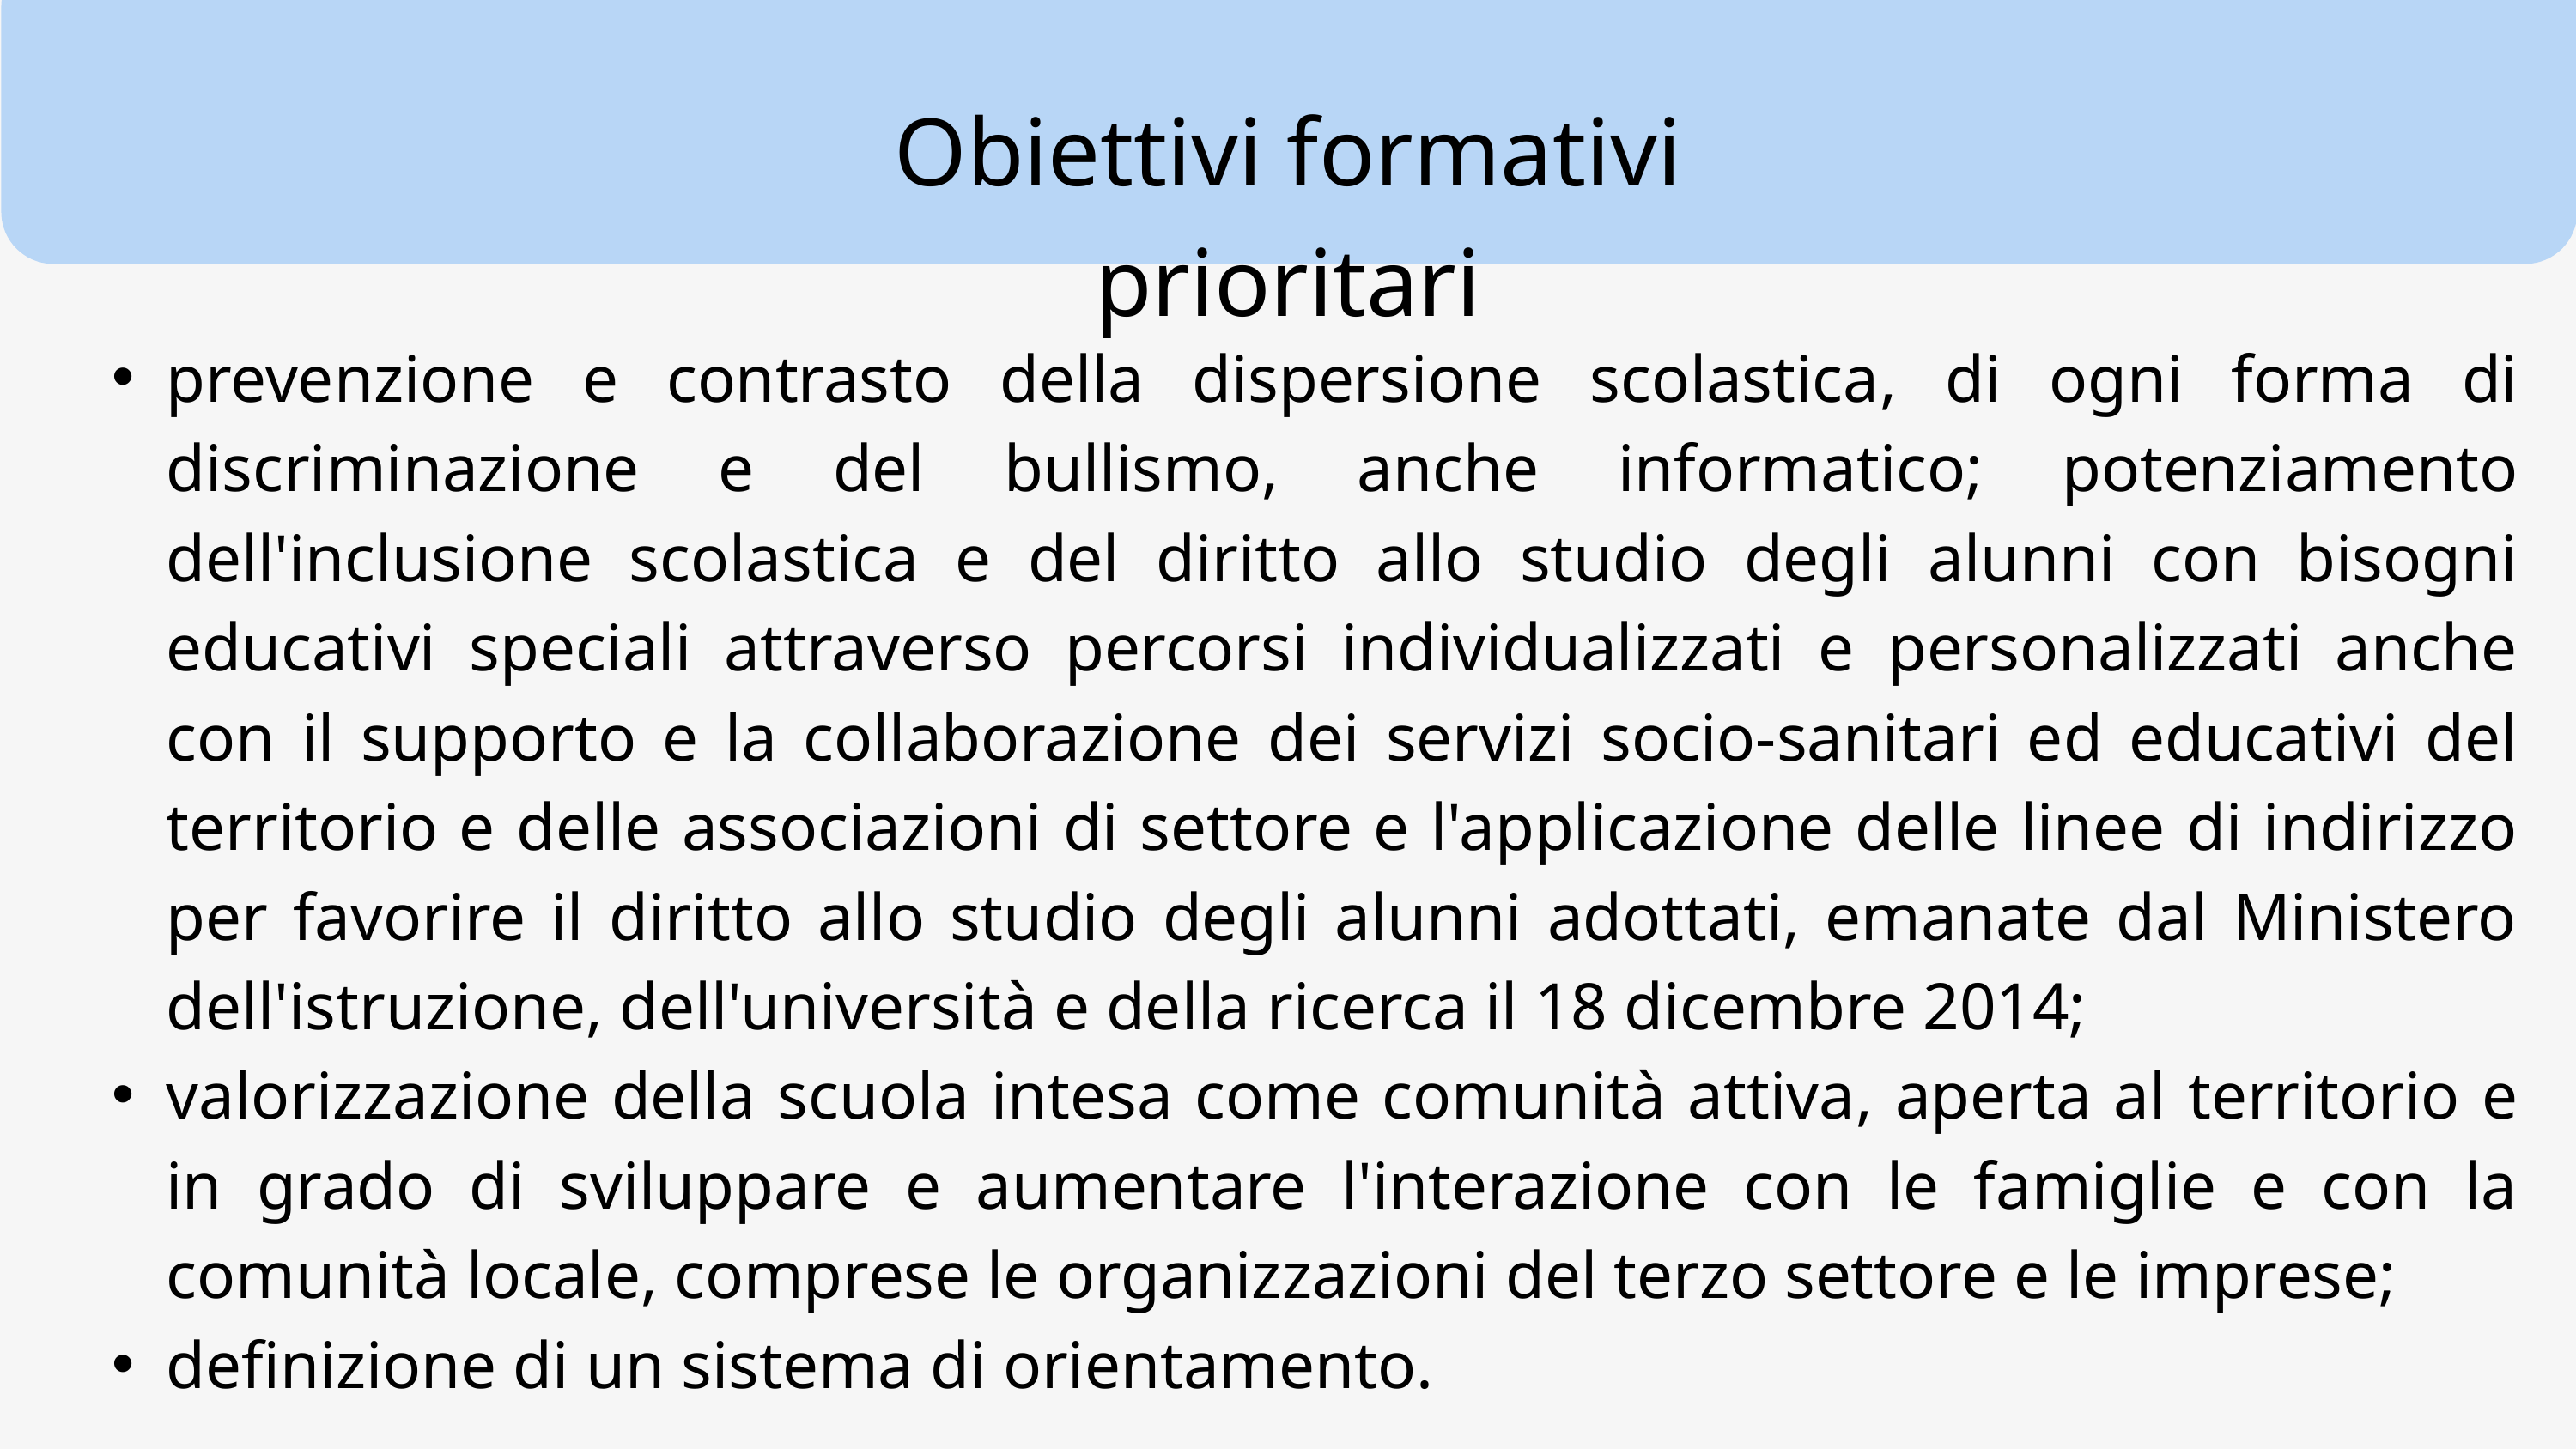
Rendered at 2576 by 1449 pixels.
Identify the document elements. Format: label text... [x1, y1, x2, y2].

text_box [1, 0, 2576, 264]
text_box prevenzione e contrasto della dispersione scolastica, di ogni forma di discriminazione e del bullismo, anche informatico; potenziamento dell'inclusione scolastica e del diritto allo studio degli alunni con bisogni educativi speciali attraverso percorsi individualizzati e personalizzati anche con il supporto e la collaborazione dei servizi socio-sanitari ed educativi del territorio e delle associazioni di settore e l'applicazione delle linee di indirizzo per favorire il diritto allo studio degli alunni adottati, emanate dal Ministero dell'istruzione, dell'università e della ricerca il 18 dicembre 2014; valorizzazione della scuola intesa come comunità attiva, aperta al territorio e in grado di sviluppare e aumentare l'interazione con le famiglie e con la comunità locale, comprese le organizzazioni del terzo settore e le imprese; definizione di un sistema di orientamento. [57, 274, 2518, 1449]
